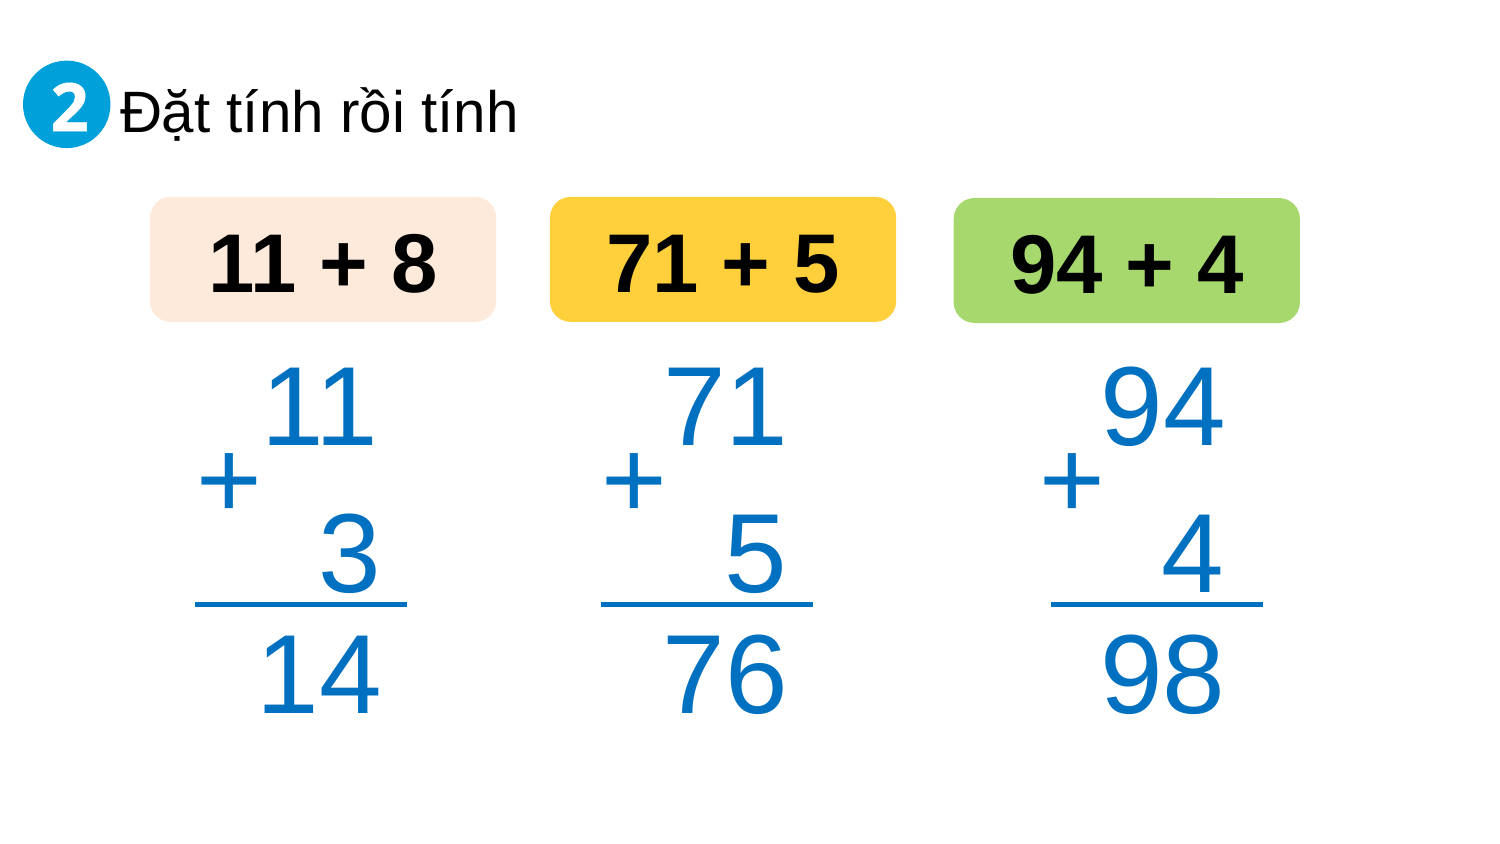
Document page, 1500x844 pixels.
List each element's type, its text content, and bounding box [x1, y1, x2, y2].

text_box 76 [637, 612, 813, 744]
text_box + [141, 398, 317, 549]
text_box 98 [1074, 593, 1250, 603]
text_box + [547, 398, 723, 549]
text_box 71 + 5 [547, 194, 899, 325]
text_box 94 [1075, 325, 1251, 472]
text_box 11 [232, 325, 408, 472]
text_box 94 + 4 [951, 195, 1303, 326]
text_box + [984, 398, 1160, 549]
text_box 14 [231, 593, 407, 604]
text_box 98 [1074, 613, 1250, 744]
text_box Đặt tính rồi tính [105, 38, 1138, 180]
text_box 76 [637, 593, 813, 604]
text_box 11 + 8 [147, 194, 499, 325]
text_box 4 [1105, 472, 1281, 623]
text_box 2 [20, 58, 105, 151]
text_box 3 [262, 472, 438, 623]
text_box 71 [638, 325, 814, 472]
text_box 5 [668, 472, 844, 623]
text_box 14 [231, 612, 407, 744]
